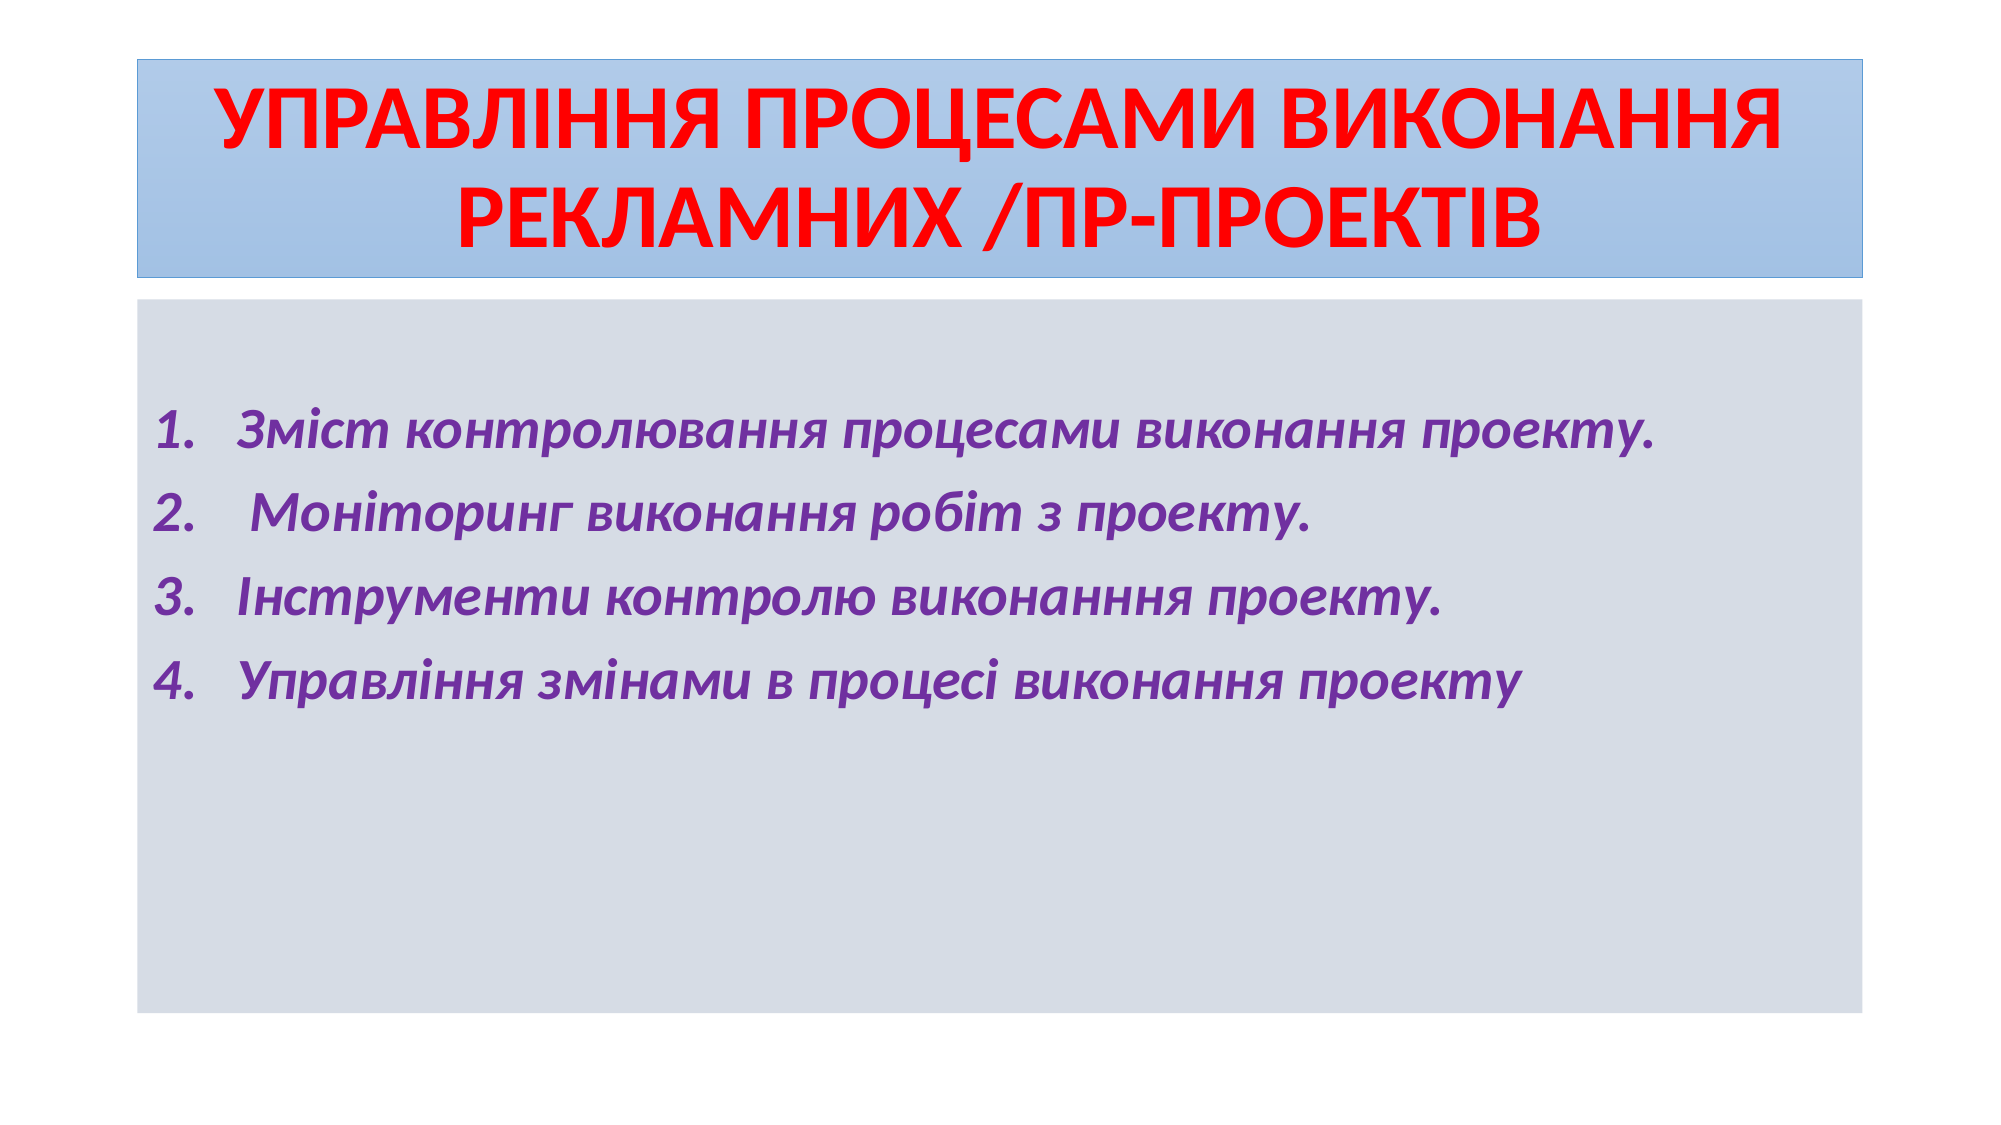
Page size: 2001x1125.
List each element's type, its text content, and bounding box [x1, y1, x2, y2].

list Зміст контролювання процесами виконання проекту. Моніторинг виконання робіт з проекту. Інструменти контролю виконанння проекту. Управління змінами в процесі виконання проекту [137, 299, 1863, 1014]
title УПРАВЛІННЯ ПРОЦЕСАМИ ВИКОНАННЯ РЕКЛАМНИХ /ПР-ПРОЕКТІВ [137, 59, 1863, 278]
